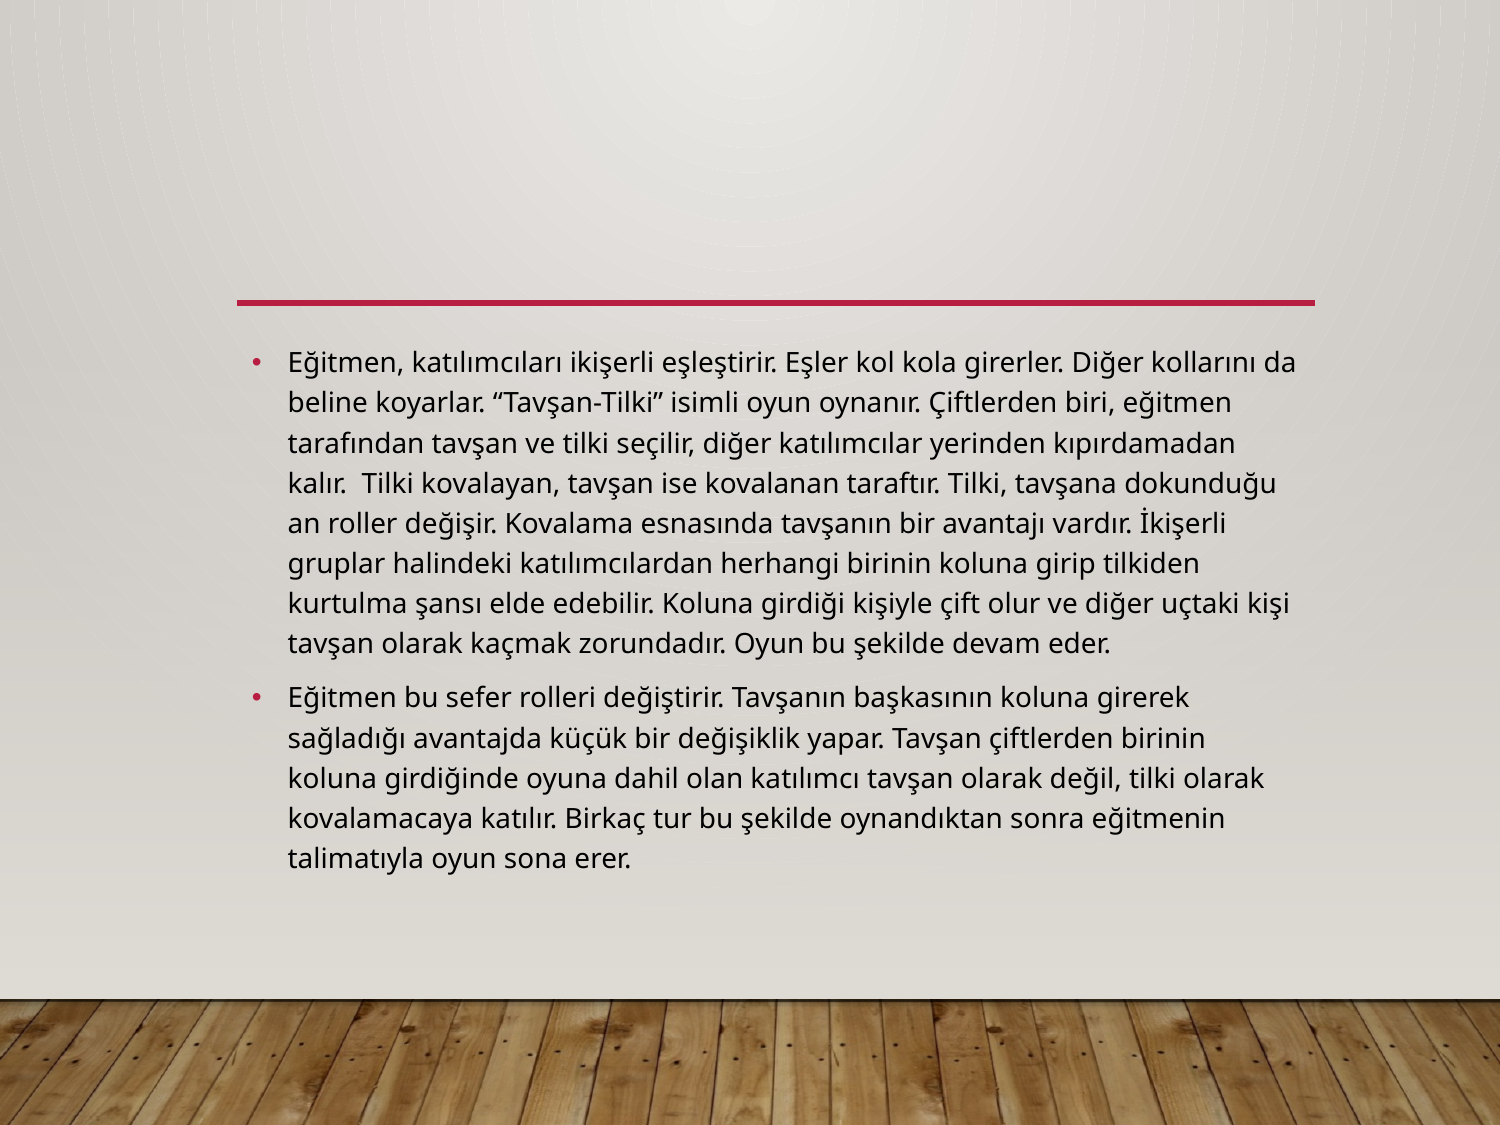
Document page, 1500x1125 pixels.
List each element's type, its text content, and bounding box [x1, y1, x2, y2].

list Eğitmen, katılımcıları ikişerli eşleştirir. Eşler kol kola girerler. Diğer kollarını da beline koyarlar. “Tavşan-Tilki” isimli oyun oynanır. Çiftlerden biri, eğitmen tarafından tavşan ve tilki seçilir, diğer katılımcılar yerinden kıpırdamadan kalır. Tilki kovalayan, tavşan ise kovalanan taraftır. Tilki, tavşana dokunduğu an roller değişir. Kovalama esnasında tavşanın bir avantajı vardır. İkişerli gruplar halindeki katılımcılardan herhangi birinin koluna girip tilkiden kurtulma şansı elde edebilir. Koluna girdiği kişiyle çift olur ve diğer uçtaki kişi tavşan olarak kaçmak zorundadır. Oyun bu şekilde devam eder. Eğitmen bu sefer rolleri değiştirir. Tavşanın başkasının koluna girerek sağladığı avantajda küçük bir değişiklik yapar. Tavşan çiftlerden birinin koluna girdiğinde oyuna dahil olan katılımcı tavşan olarak değil, tilki olarak kovalamacaya katılır. Birkaç tur bu şekilde oynandıktan sonra eğitmenin talimatıyla oyun sona erer. [236, 330, 1315, 897]
picture [0, 999, 1500, 1125]
